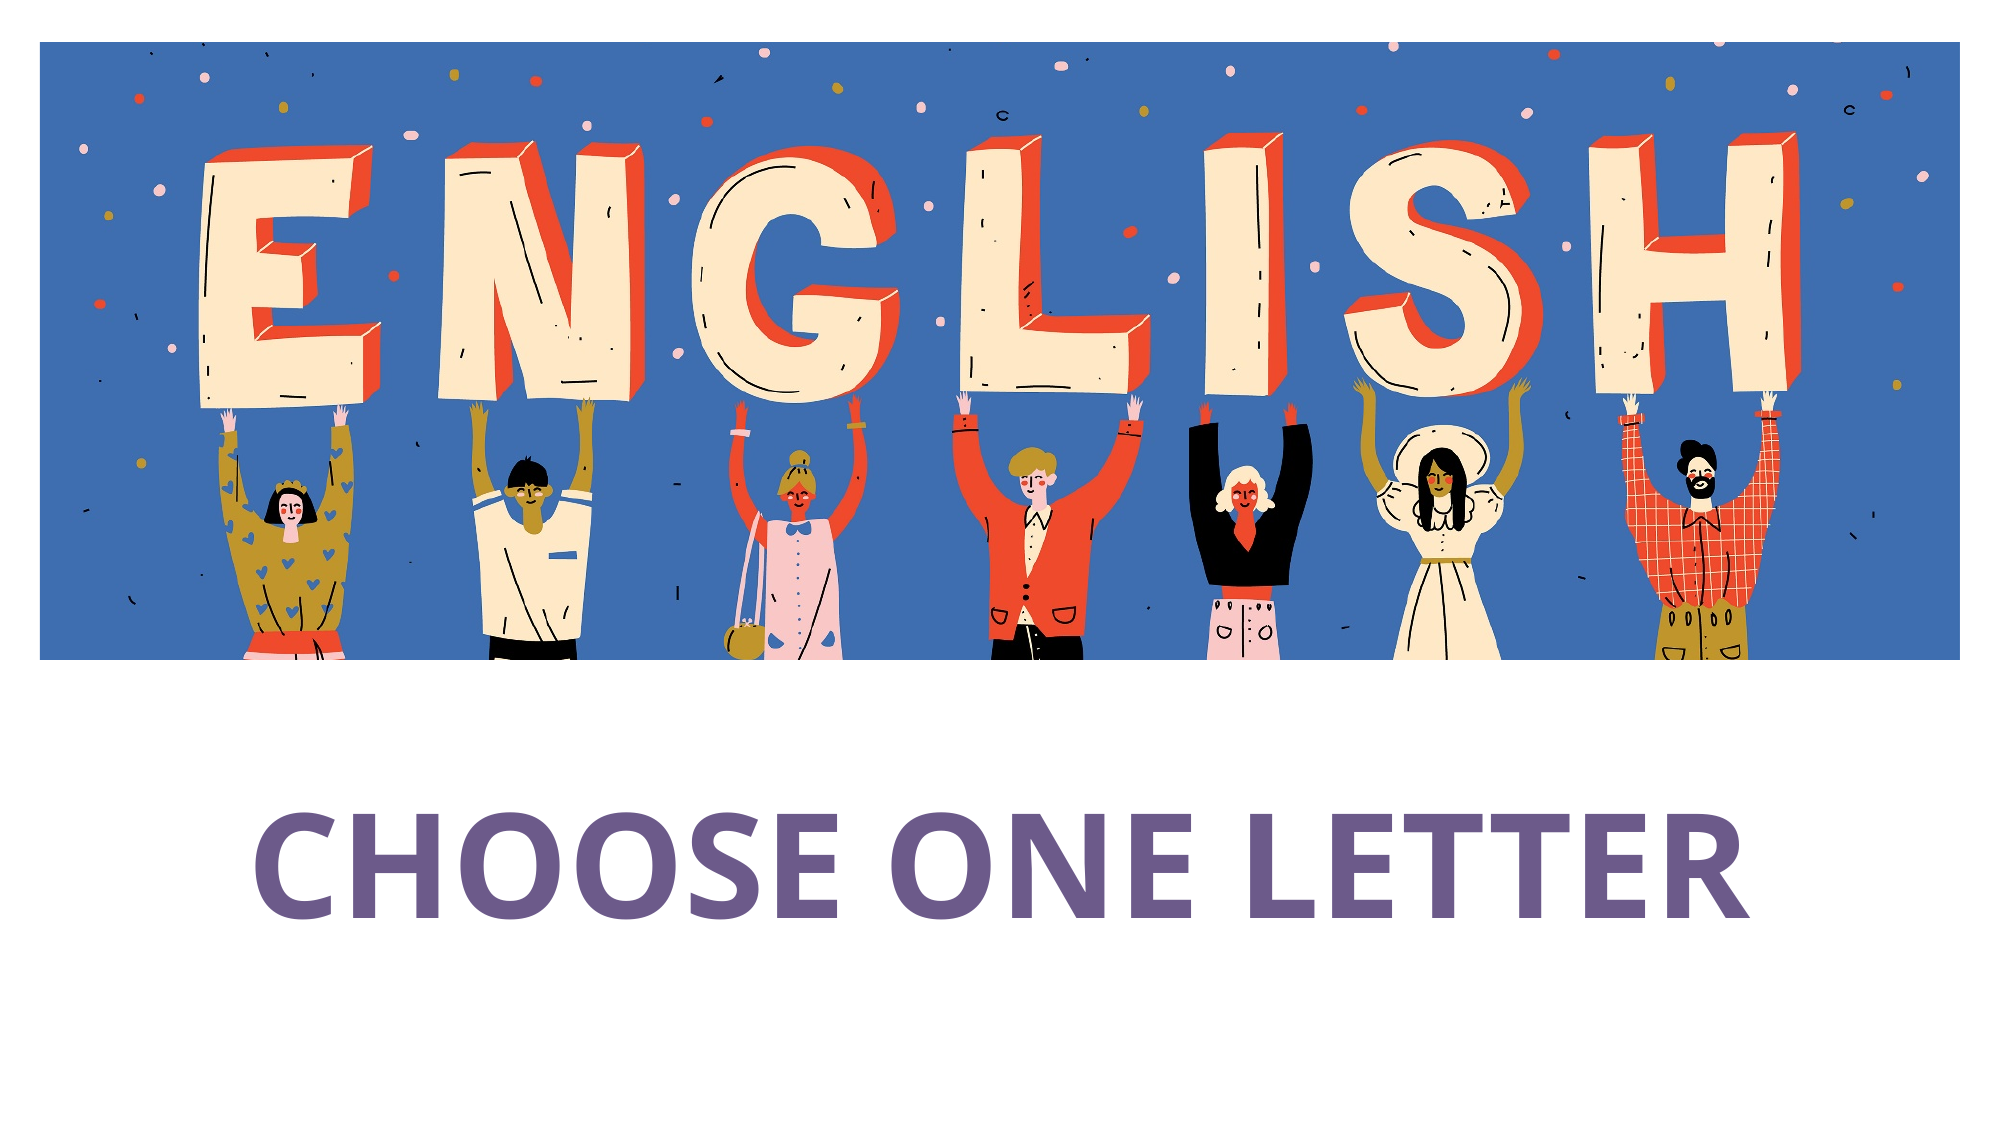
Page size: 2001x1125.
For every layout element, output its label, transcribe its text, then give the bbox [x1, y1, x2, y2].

picture [39, 42, 1960, 660]
title CHOOSE ONE LETTER [182, 701, 1818, 958]
